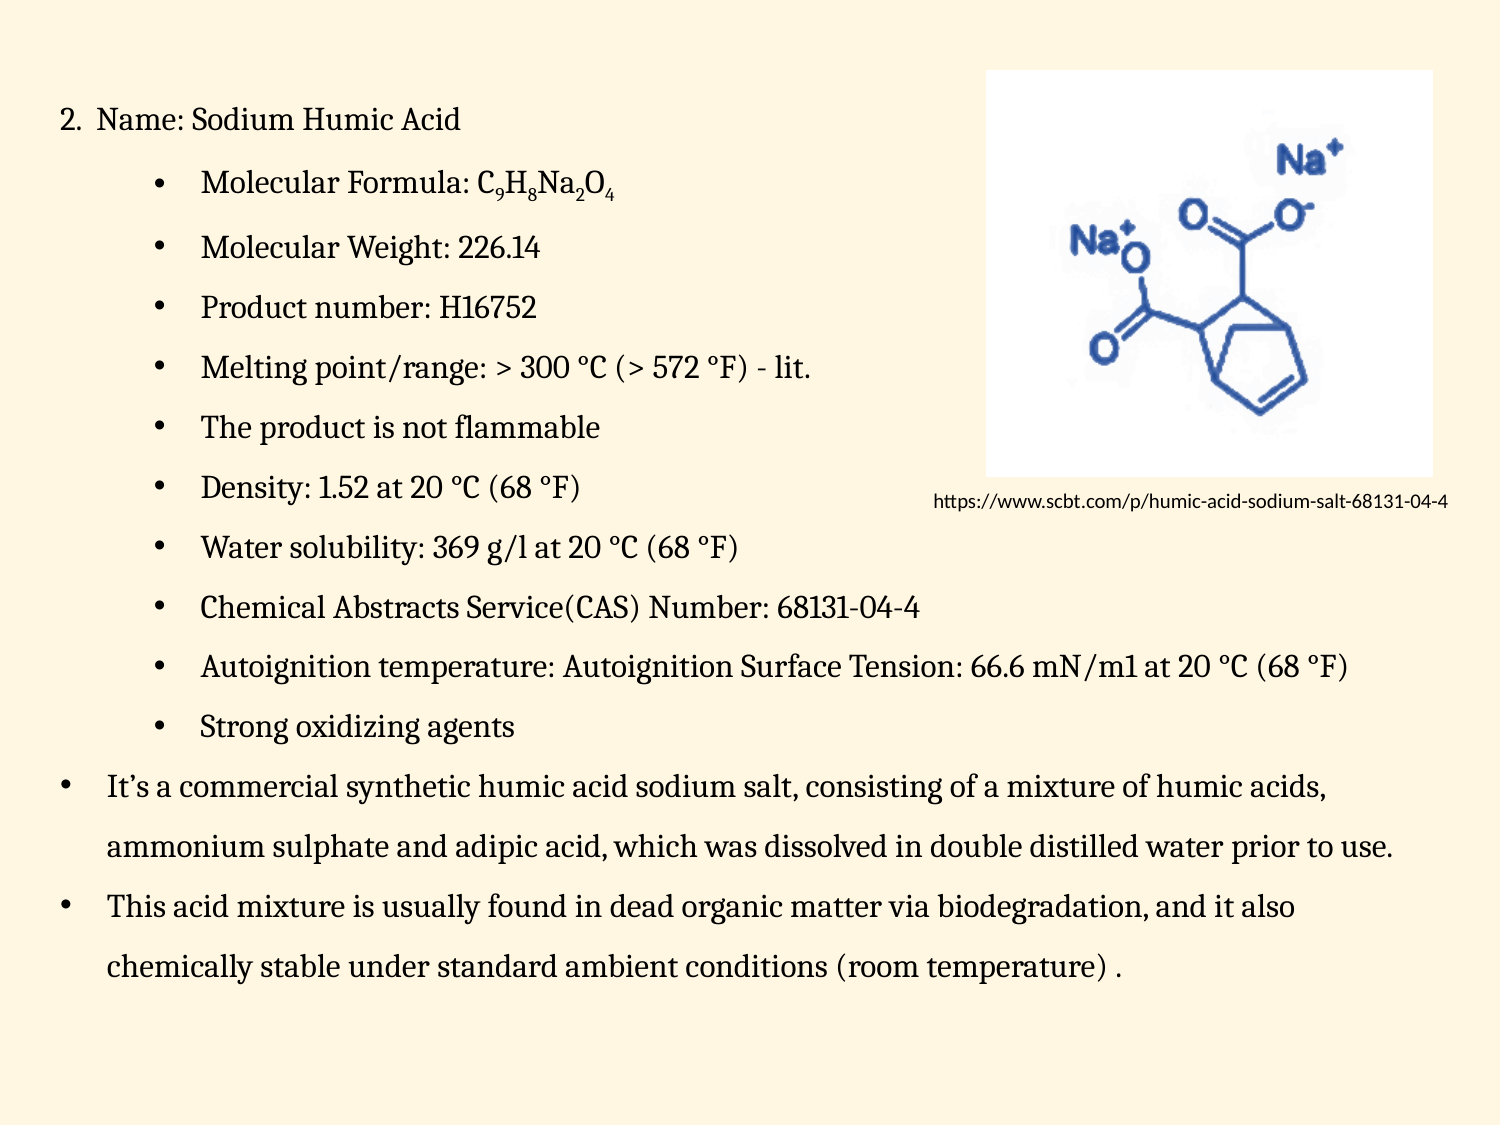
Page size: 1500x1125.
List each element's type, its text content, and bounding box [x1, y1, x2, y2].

text_box 2. Name: Sodium Humic Acid Molecular Formula: C9H8Na2O4 Molecular Weight: 226.14 Product number: H16752 Melting point/range: > 300 °C (> 572 °F) - lit. The product is not flammable Density: 1.52 at 20 °C (68 °F) Water solubility: 369 g/l at 20 °C (68 °F) Chemical Abstracts Service(CAS) Number: 68131-04-4 Autoignition temperature: Autoignition Surface Tension: 66.6 mN/m1 at 20 °C (68 °F) Strong oxidizing agents It’s a commercial synthetic humic acid sodium salt, consisting of a mixture of humic acids, ammonium sulphate and adipic acid, which was dissolved in double distilled water prior to use. This acid mixture is usually found in dead organic matter via biodegradation, and it also chemically stable under standard ambient conditions (room temperature) . [45, 70, 1463, 992]
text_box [918, 70, 1500, 521]
